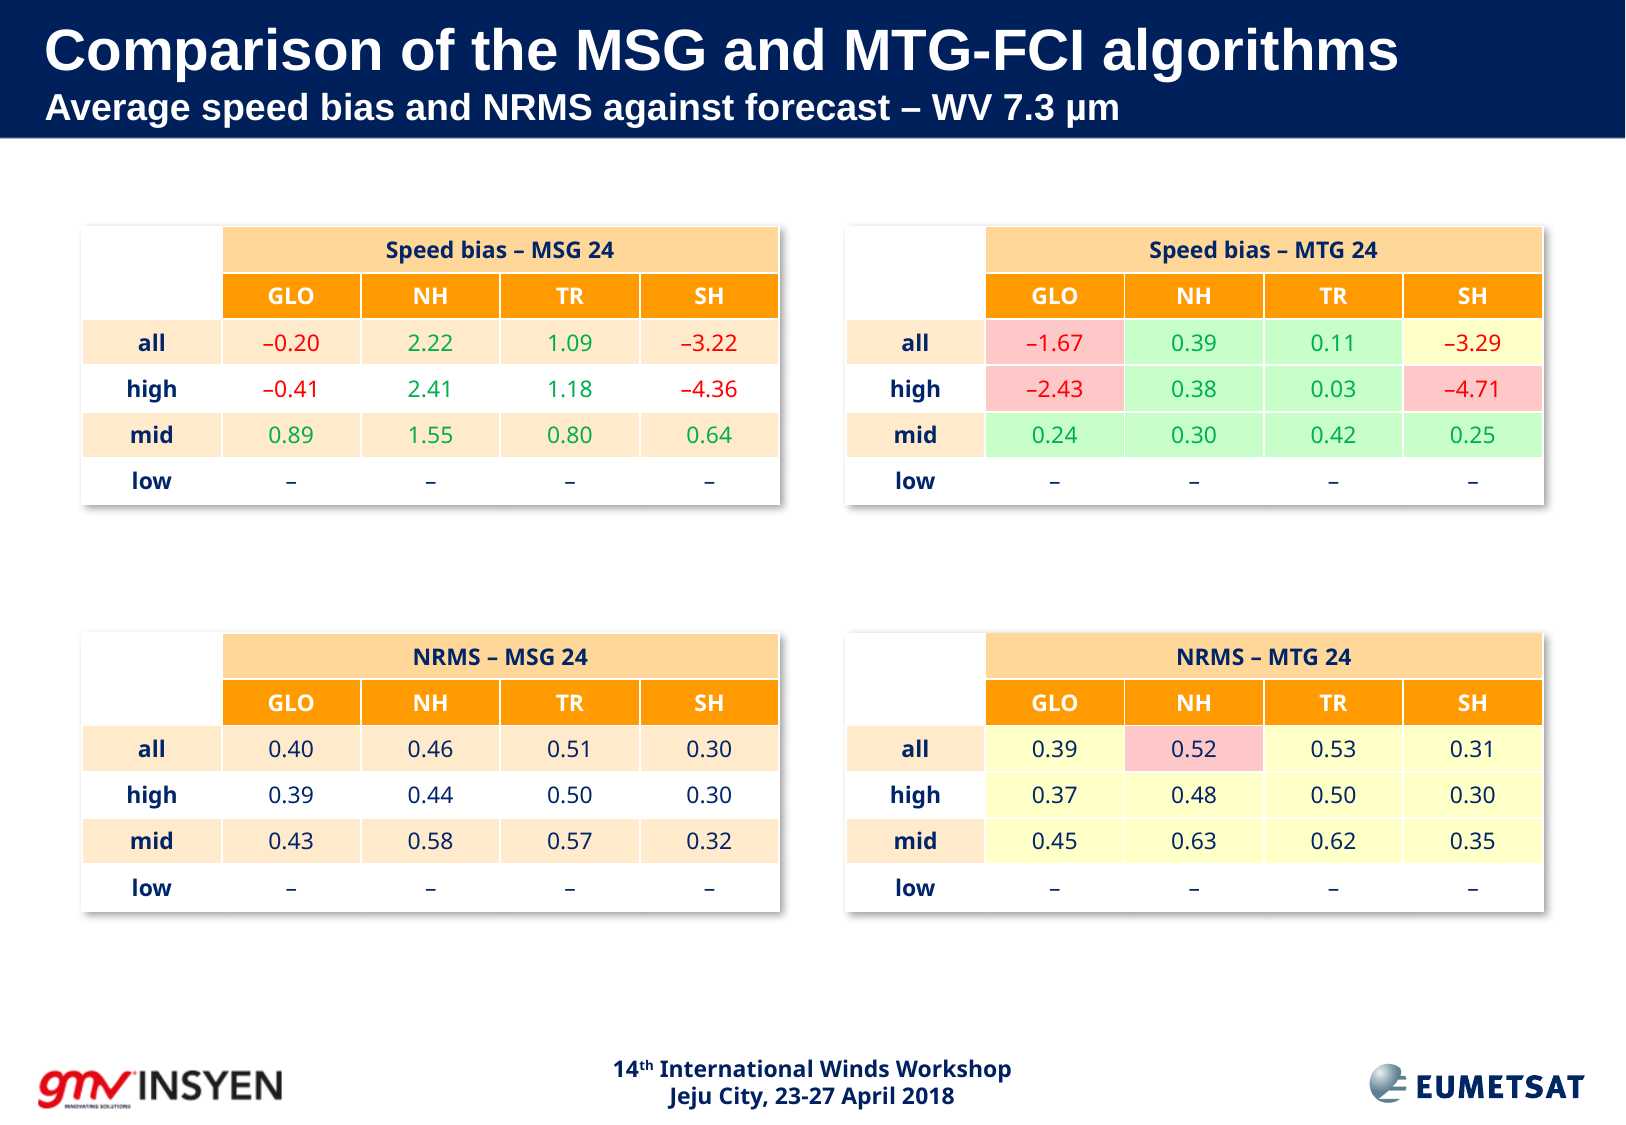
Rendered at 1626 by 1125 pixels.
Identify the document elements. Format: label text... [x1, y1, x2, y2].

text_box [81, 226, 1543, 899]
title Comparison of the MSG and MTG-FCI algorithms Average speed bias and NRMS against forecast – WV 7.3 µm [0, 0, 1514, 141]
picture [0, 0, 1626, 1125]
